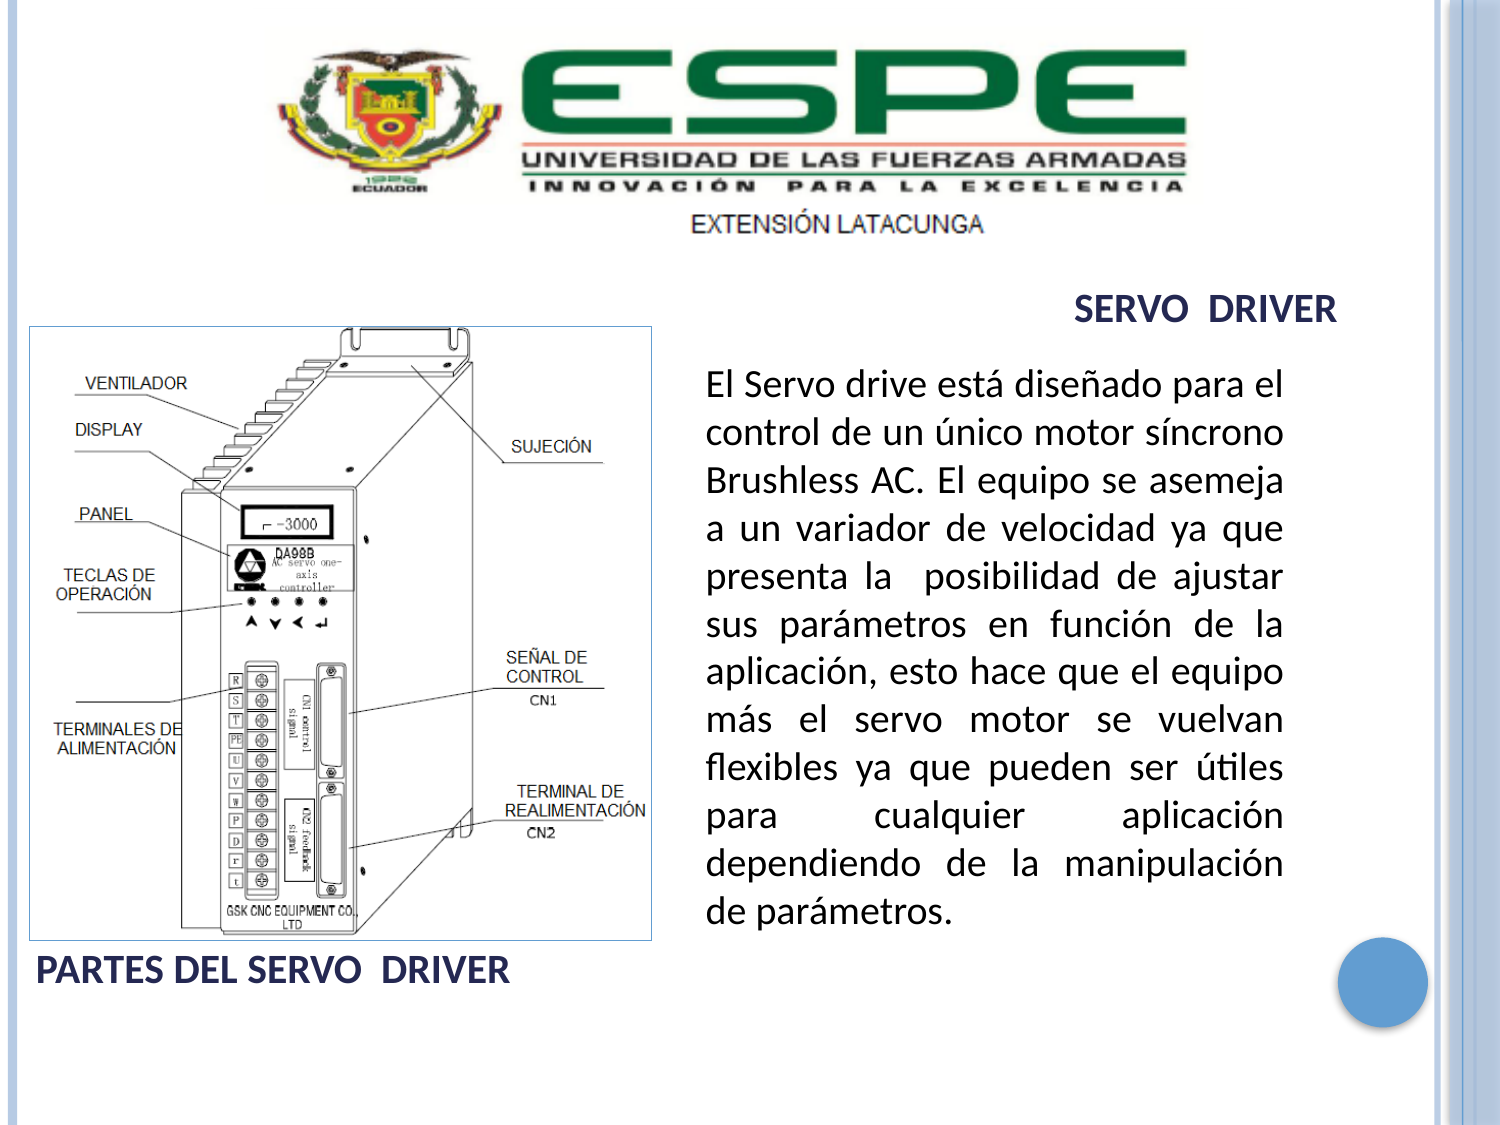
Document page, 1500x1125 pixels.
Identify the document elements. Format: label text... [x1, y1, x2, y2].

title Servo Driver [608, 208, 1353, 338]
picture [253, 6, 1249, 244]
text_box Partes del Servo Driver [0, 869, 526, 1000]
picture [28, 325, 653, 941]
list El Servo drive está diseñado para el control de un único motor síncrono Brushless AC. El equipo se asemeja a un variador de velocidad ya que presenta la posibilidad de ajustar sus parámetros en función de la aplicación, esto hace que el equipo más el servo motor se vuelvan flexibles ya que pueden ser útiles para cualquier aplicación dependiendo de la manipulación de parámetros. [690, 349, 1300, 965]
